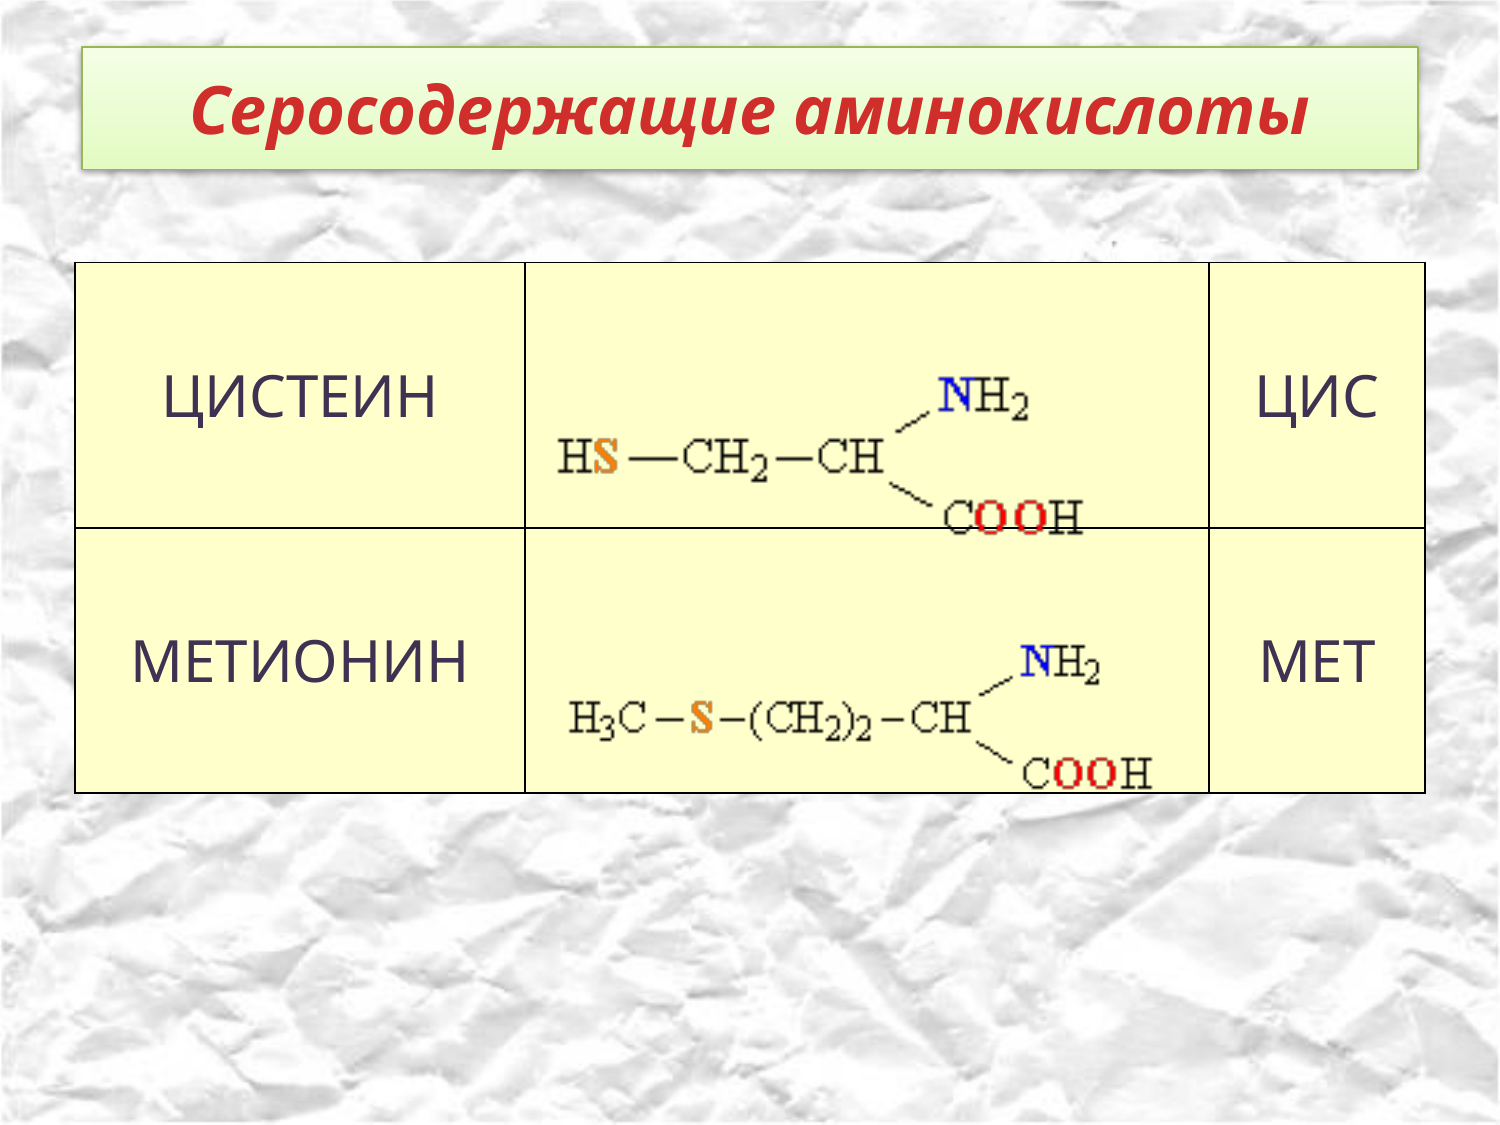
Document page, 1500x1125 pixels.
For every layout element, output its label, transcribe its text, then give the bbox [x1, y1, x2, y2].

table_cell МЕТ [1210, 529, 1424, 792]
picture [0, 0, 1500, 1125]
table_header ЦИС [1210, 263, 1424, 527]
table_header [526, 263, 1208, 527]
table_cell МЕТИОНИН [76, 529, 524, 792]
title Серосодержащие аминокислоты [81, 46, 1419, 170]
table_cell [526, 529, 1208, 792]
table_header ЦИСТЕИН [76, 263, 524, 527]
